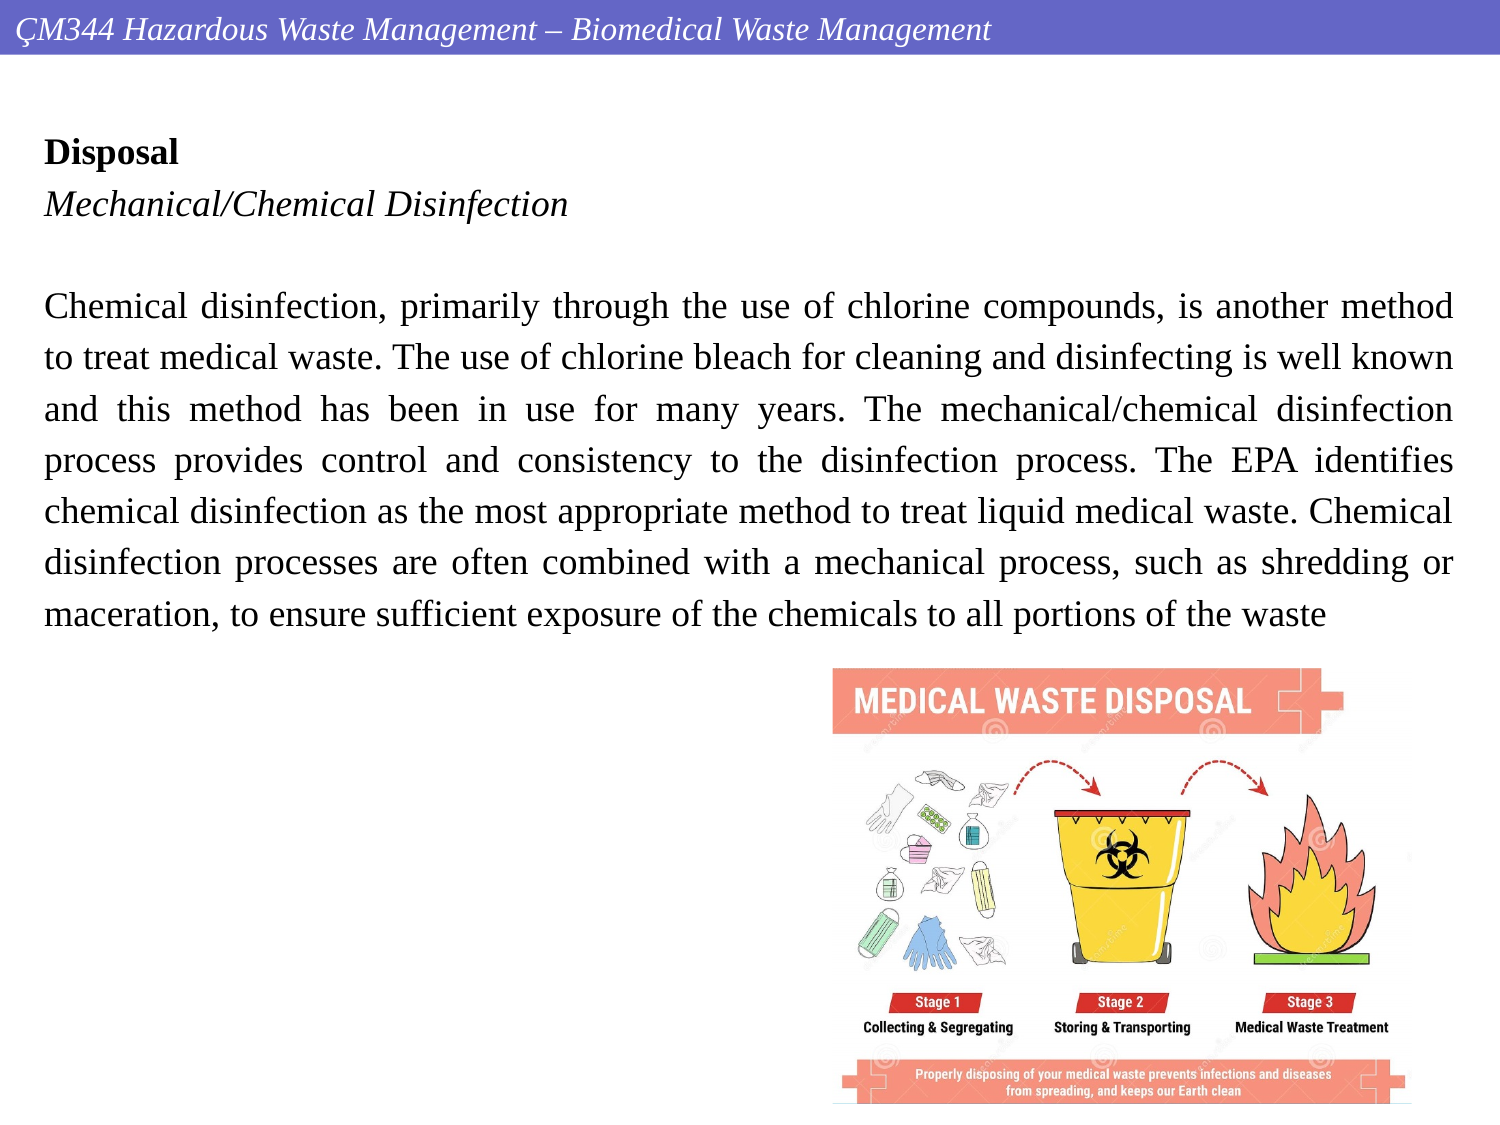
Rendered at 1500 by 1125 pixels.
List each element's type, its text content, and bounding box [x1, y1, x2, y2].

text_box Disposal Mechanical/Chemical Disinfection Chemical disinfection, primarily through the use of chlorine compounds, is another method to treat medical waste. The use of chlorine bleach for cleaning and disinfecting is well known and this method has been in use for many years. The mechanical/chemical disinfection process provides control and consistency to the disinfection process. The EPA identifies chemical disinfection as the most appropriate method to treat liquid medical waste. Chemical disinfection processes are often combined with a mechanical process, such as shredding or maceration, to ensure sufficient exposure of the chemicals to all portions of the waste [29, 113, 1471, 641]
picture [832, 668, 1412, 1104]
text_box ÇM344 Hazardous Waste Management – Biomedical Waste Management [0, 0, 1500, 55]
